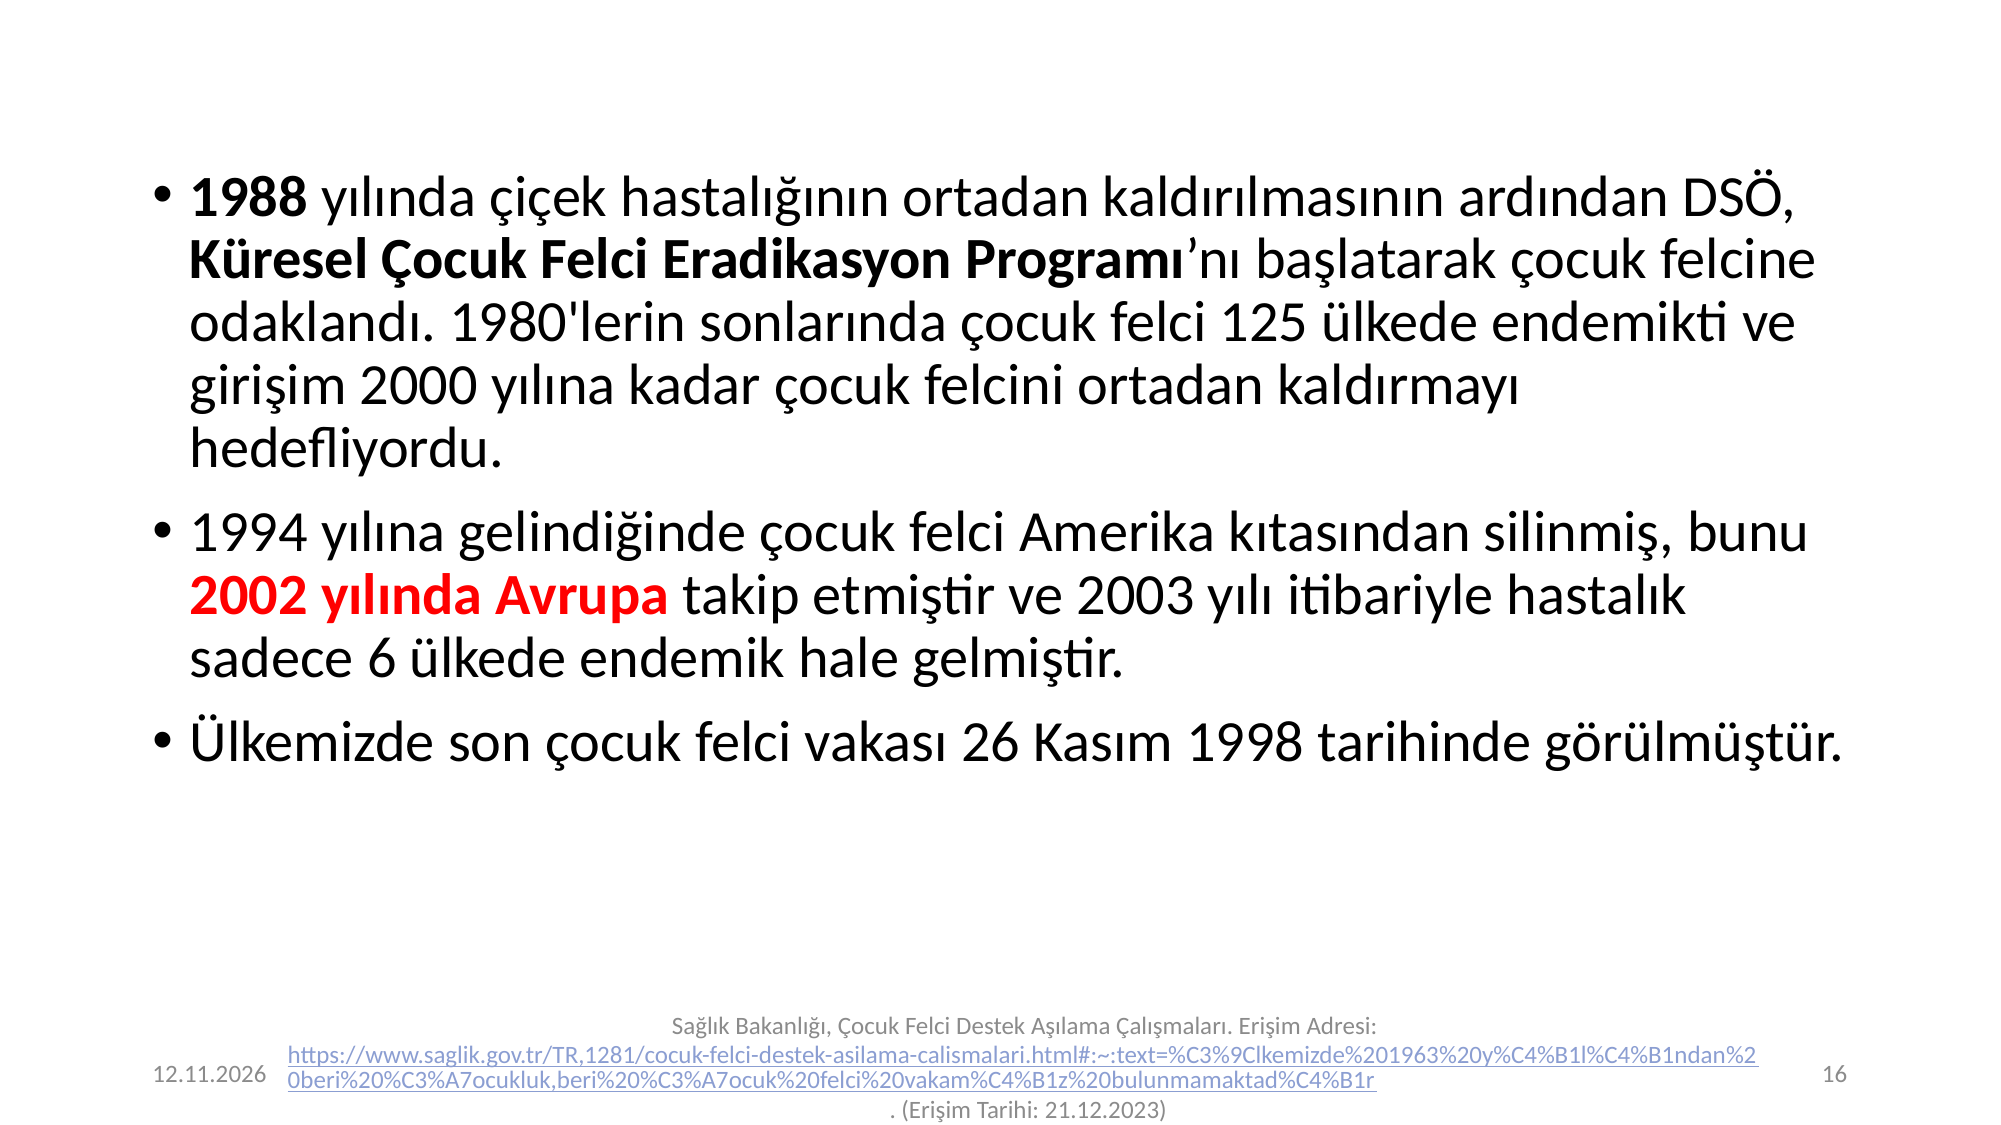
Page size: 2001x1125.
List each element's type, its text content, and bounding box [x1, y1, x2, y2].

slide_number 16 [1412, 1042, 1863, 1103]
footer Sağlık Bakanlığı, Çocuk Felci Destek Aşılama Çalışmaları. Erişim Adresi: https://www.saglik.gov.tr/TR,1281/cocuk-felci-destek-asilama-calismalari.html#:~:text=%C3%9Clkemizde%201963%20y%C4%B1l%C4%B1ndan%20beri%20%C3%A7ocukluk,beri%20%C3%A7ocuk%20felci%20vakam%C4%B1z%20bulunmamaktad%C4%B1r. (Erişim Tarihi: 21.12.2023) [272, 1035, 1784, 1103]
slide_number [137, 1042, 272, 1103]
list 1988 yılında çiçek hastalığının ortadan kaldırılmasının ardından DSÖ, Küresel Çocuk Felci Eradikasyon Programı’nı başlatarak çocuk felcine odaklandı. 1980'lerin sonlarında çocuk felci 125 ülkede endemikti ve girişim 2000 yılına kadar çocuk felcini ortadan kaldırmayı hedefliyordu. 1994 yılına gelindiğinde çocuk felci Amerika kıtasından silinmiş, bunu 2002 yılında Avrupa takip etmiştir ve 2003 yılı itibariyle hastalık sadece 6 ülkede endemik hale gelmiştir. Ülkemizde son çocuk felci vakası 26 Kasım 1998 tarihinde görülmüştür. [137, 158, 1863, 1014]
